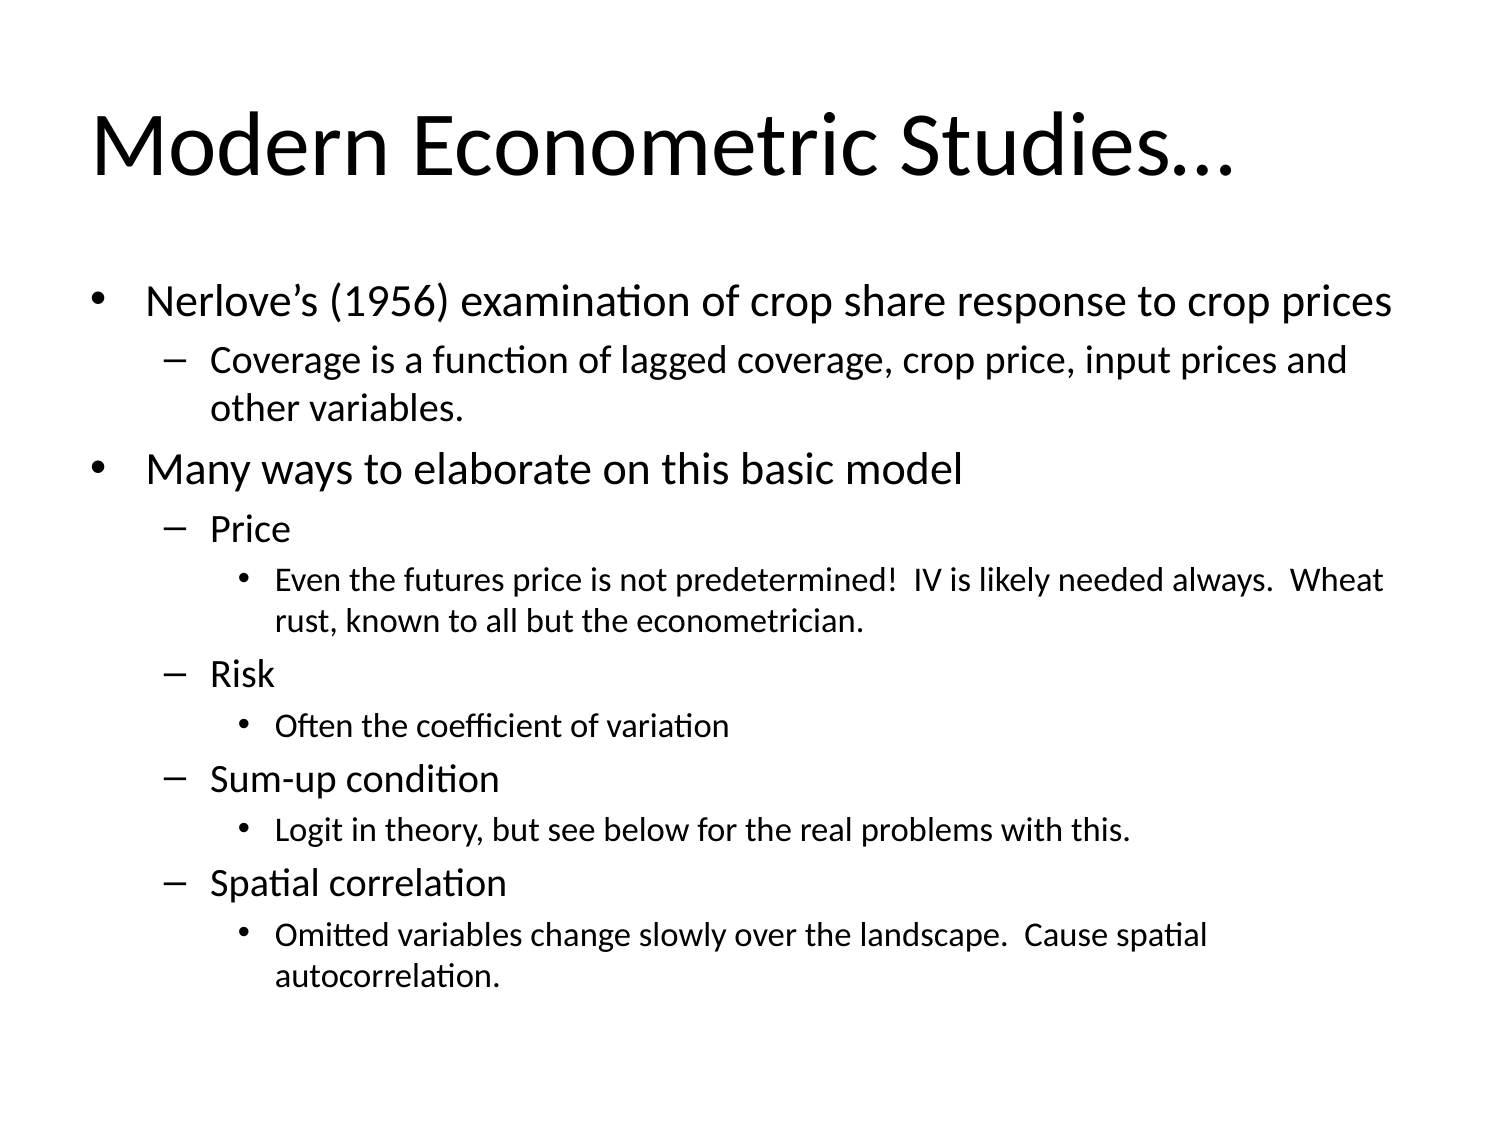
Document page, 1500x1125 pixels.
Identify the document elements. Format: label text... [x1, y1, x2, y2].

list Nerlove’s (1956) examination of crop share response to crop prices Coverage is a function of lagged coverage, crop price, input prices and other variables. Many ways to elaborate on this basic model Price Even the futures price is not predetermined! IV is likely needed always. Wheat rust, known to all but the econometrician. Risk Often the coefficient of variation Sum-up condition Logit in theory, but see below for the real problems with this. Spatial correlation Omitted variables change slowly over the landscape. Cause spatial autocorrelation. [75, 262, 1425, 1005]
title Modern Econometric Studies… [75, 45, 1425, 233]
